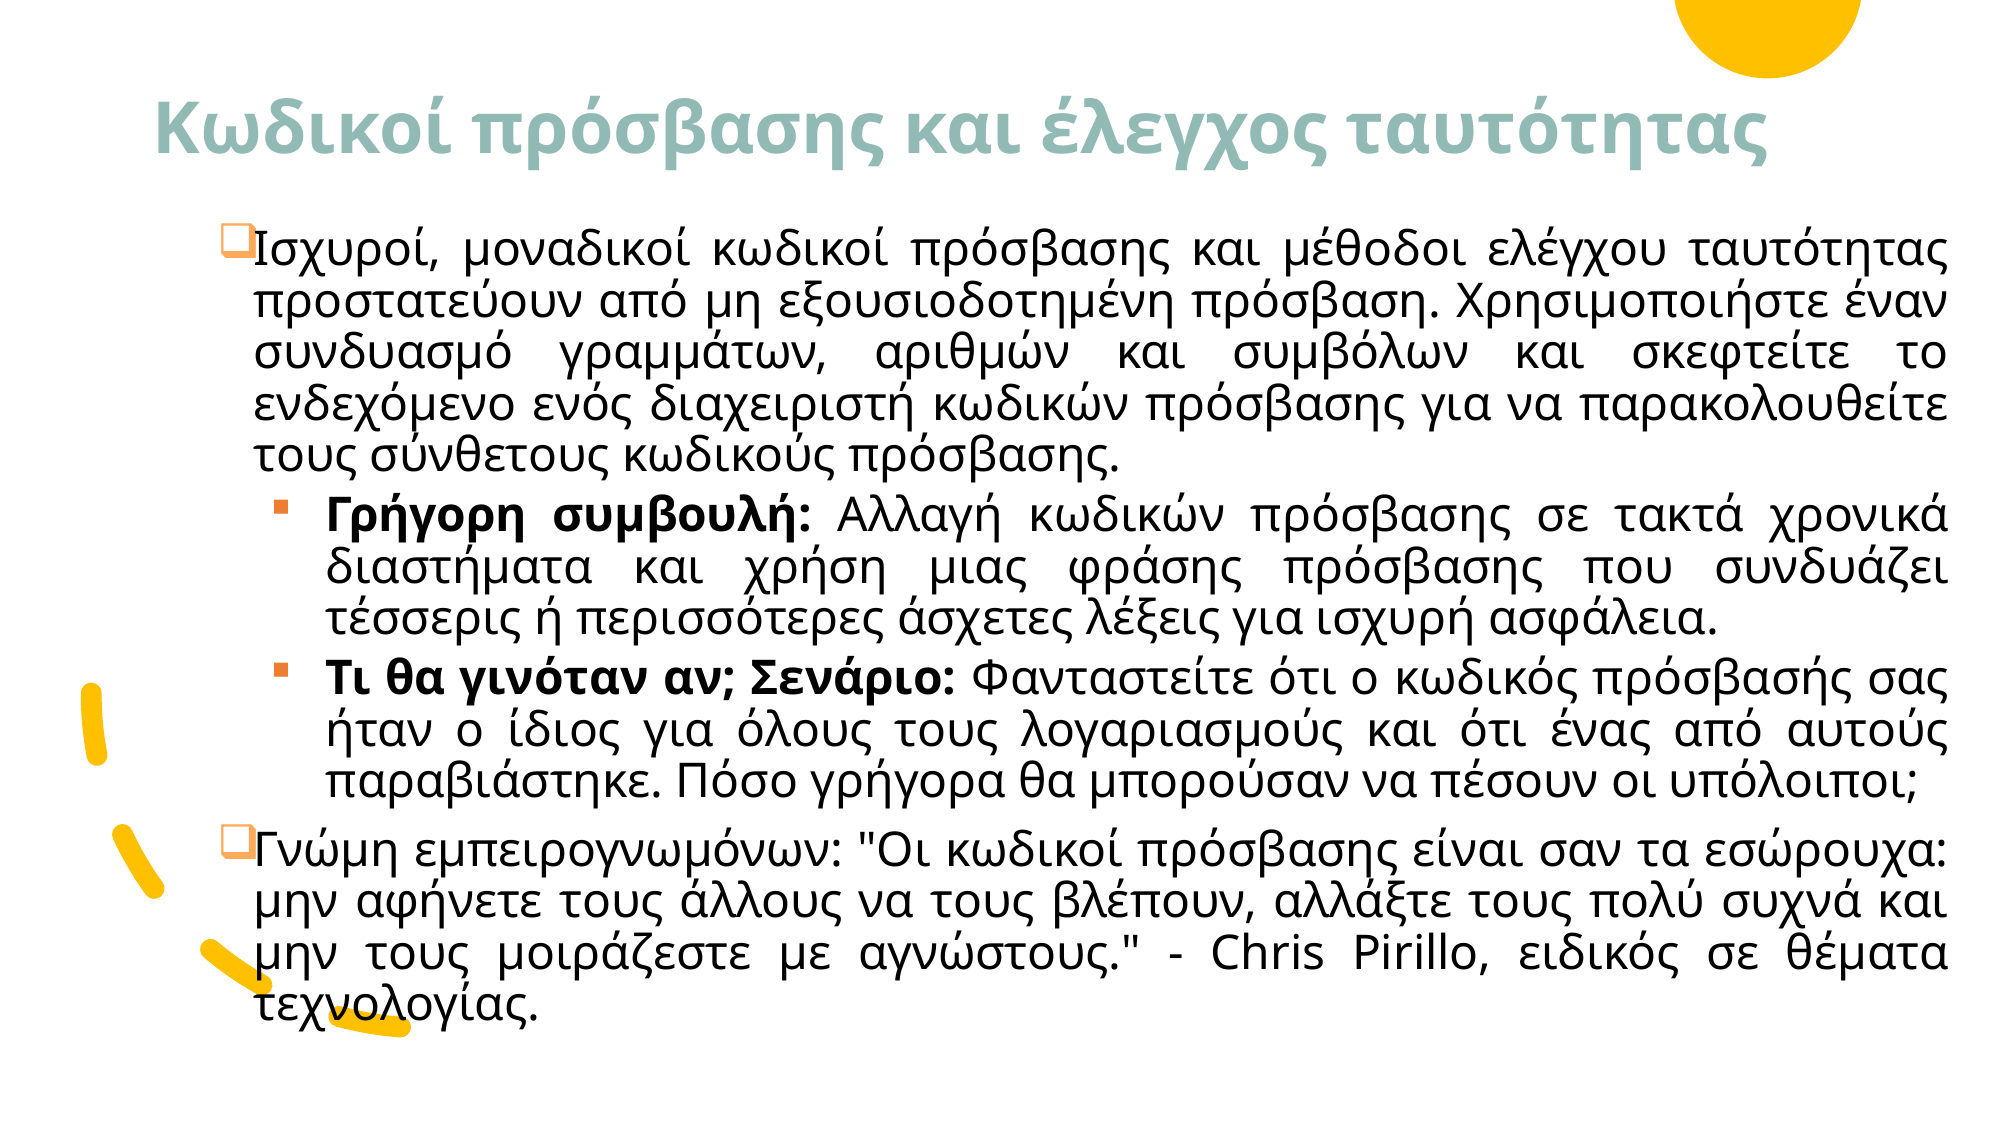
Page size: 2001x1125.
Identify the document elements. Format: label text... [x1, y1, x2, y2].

list Ισχυροί, μοναδικοί κωδικοί πρόσβασης και μέθοδοι ελέγχου ταυτότητας προστατεύουν από μη εξουσιοδοτημένη πρόσβαση. Χρησιμοποιήστε έναν συνδυασμό γραμμάτων, αριθμών και συμβόλων και σκεφτείτε το ενδεχόμενο ενός διαχειριστή κωδικών πρόσβασης για να παρακολουθείτε τους σύνθετους κωδικούς πρόσβασης. Γρήγορη συμβουλή: Αλλαγή κωδικών πρόσβασης σε τακτά χρονικά διαστήματα και χρήση μιας φράσης πρόσβασης που συνδυάζει τέσσερις ή περισσότερες άσχετες λέξεις για ισχυρή ασφάλεια. Τι θα γινόταν αν; Σενάριο: Φανταστείτε ότι ο κωδικός πρόσβασής σας ήταν ο ίδιος για όλους τους λογαριασμούς και ότι ένας από αυτούς παραβιάστηκε. Πόσο γρήγορα θα μπορούσαν να πέσουν οι υπόλοιποι; Γνώμη εμπειρογνωμόνων: "Οι κωδικοί πρόσβασης είναι σαν τα εσώρουχα: μην αφήνετε τους άλλους να τους βλέπουν, αλλάξτε τους πολύ συχνά και μην τους μοιράζεστε με αγνώστους." - Chris Pirillo, ειδικός σε θέματα τεχνολογίας. [202, 217, 1965, 1080]
text_box [90, 692, 202, 942]
text_box [0, 0, 2000, 1125]
title Κωδικοί πρόσβασης και έλεγχος ταυτότητας [137, 59, 1863, 201]
text_box [1673, 0, 1862, 59]
